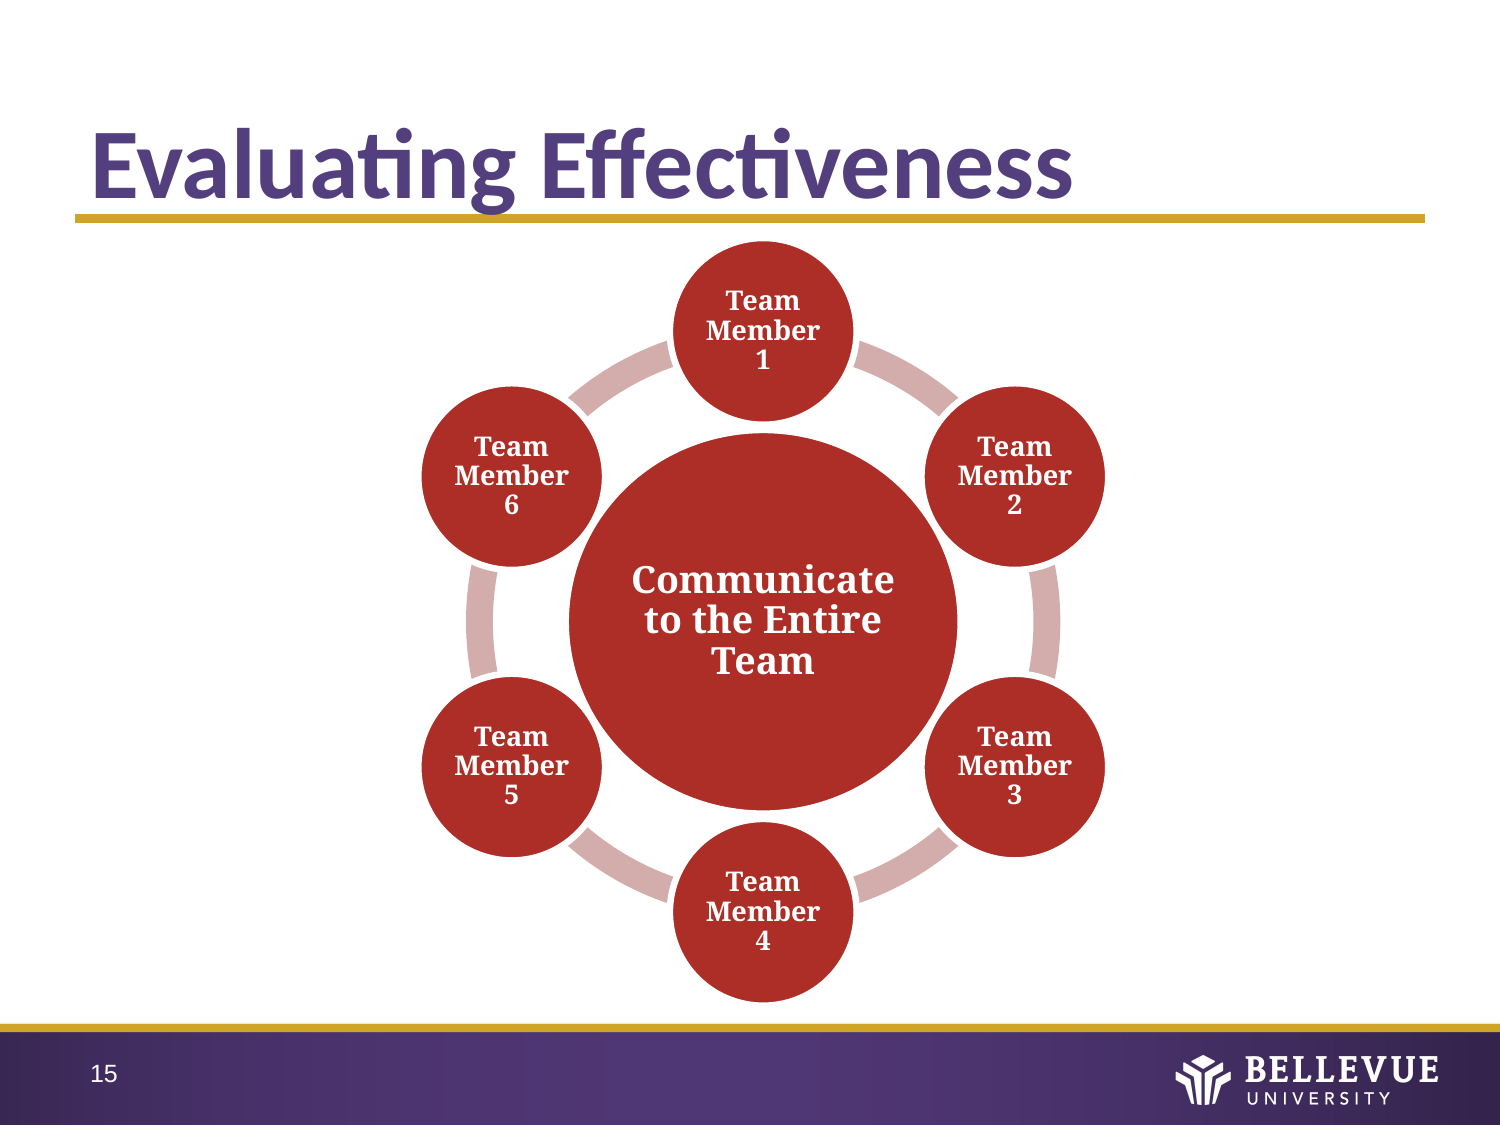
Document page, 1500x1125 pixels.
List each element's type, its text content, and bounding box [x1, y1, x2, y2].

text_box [74, 237, 1452, 1007]
picture [0, 0, 1500, 1125]
title Evaluating Effectiveness [75, 40, 1425, 227]
